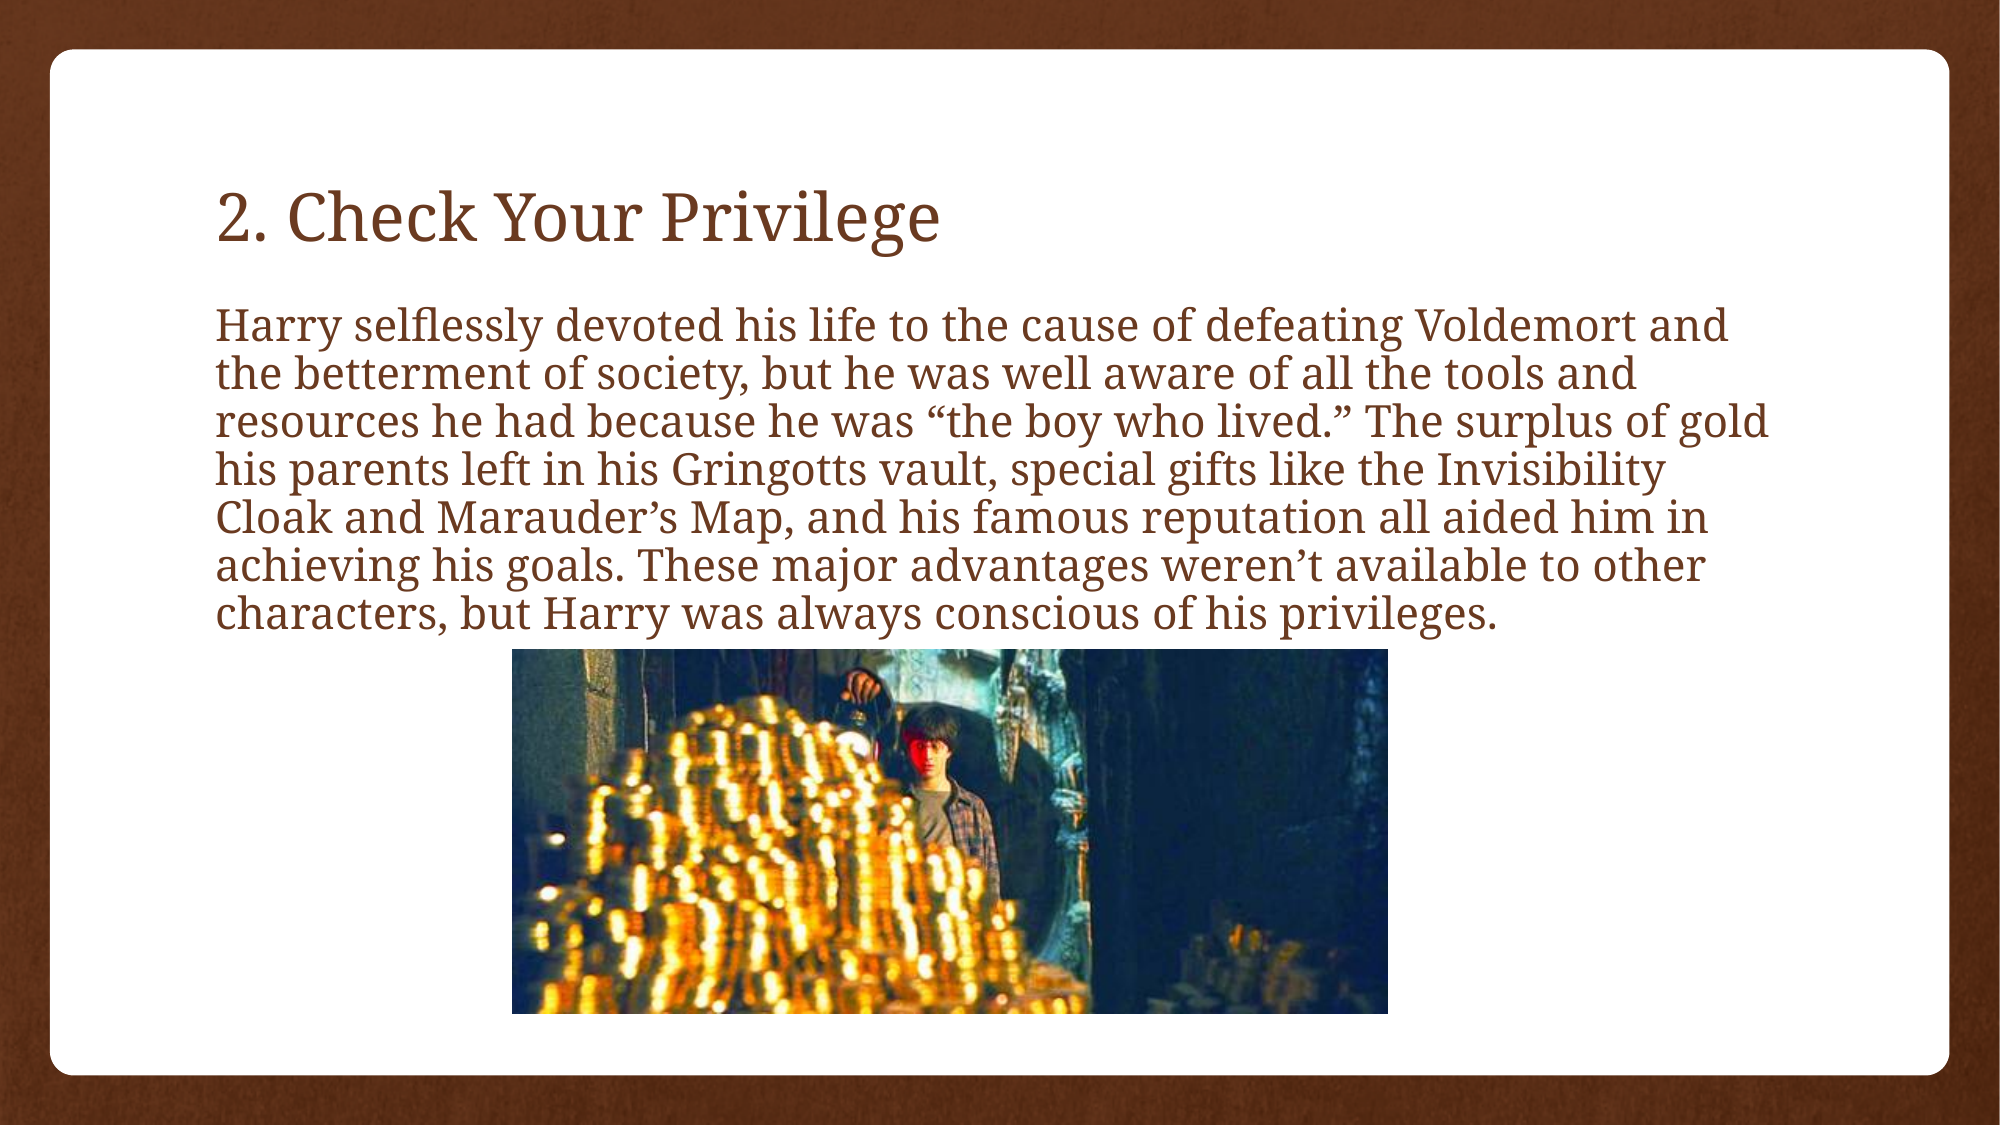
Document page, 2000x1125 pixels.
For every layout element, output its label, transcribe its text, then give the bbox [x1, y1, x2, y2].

title 2. Check Your Privilege [199, 70, 1800, 263]
picture [512, 649, 1388, 1015]
list Harry selflessly devoted his life to the cause of defeating Voldemort and the betterment of society, but he was well aware of all the tools and resources he had because he was “the boy who lived.” The surplus of gold his parents left in his Gringotts vault, special gifts like the Invisibility Cloak and Marauder’s Map, and his famous reputation all aided him in achieving his goals. These major advantages weren’t available to other characters, but Harry was always conscious of his privileges. [199, 295, 1800, 663]
